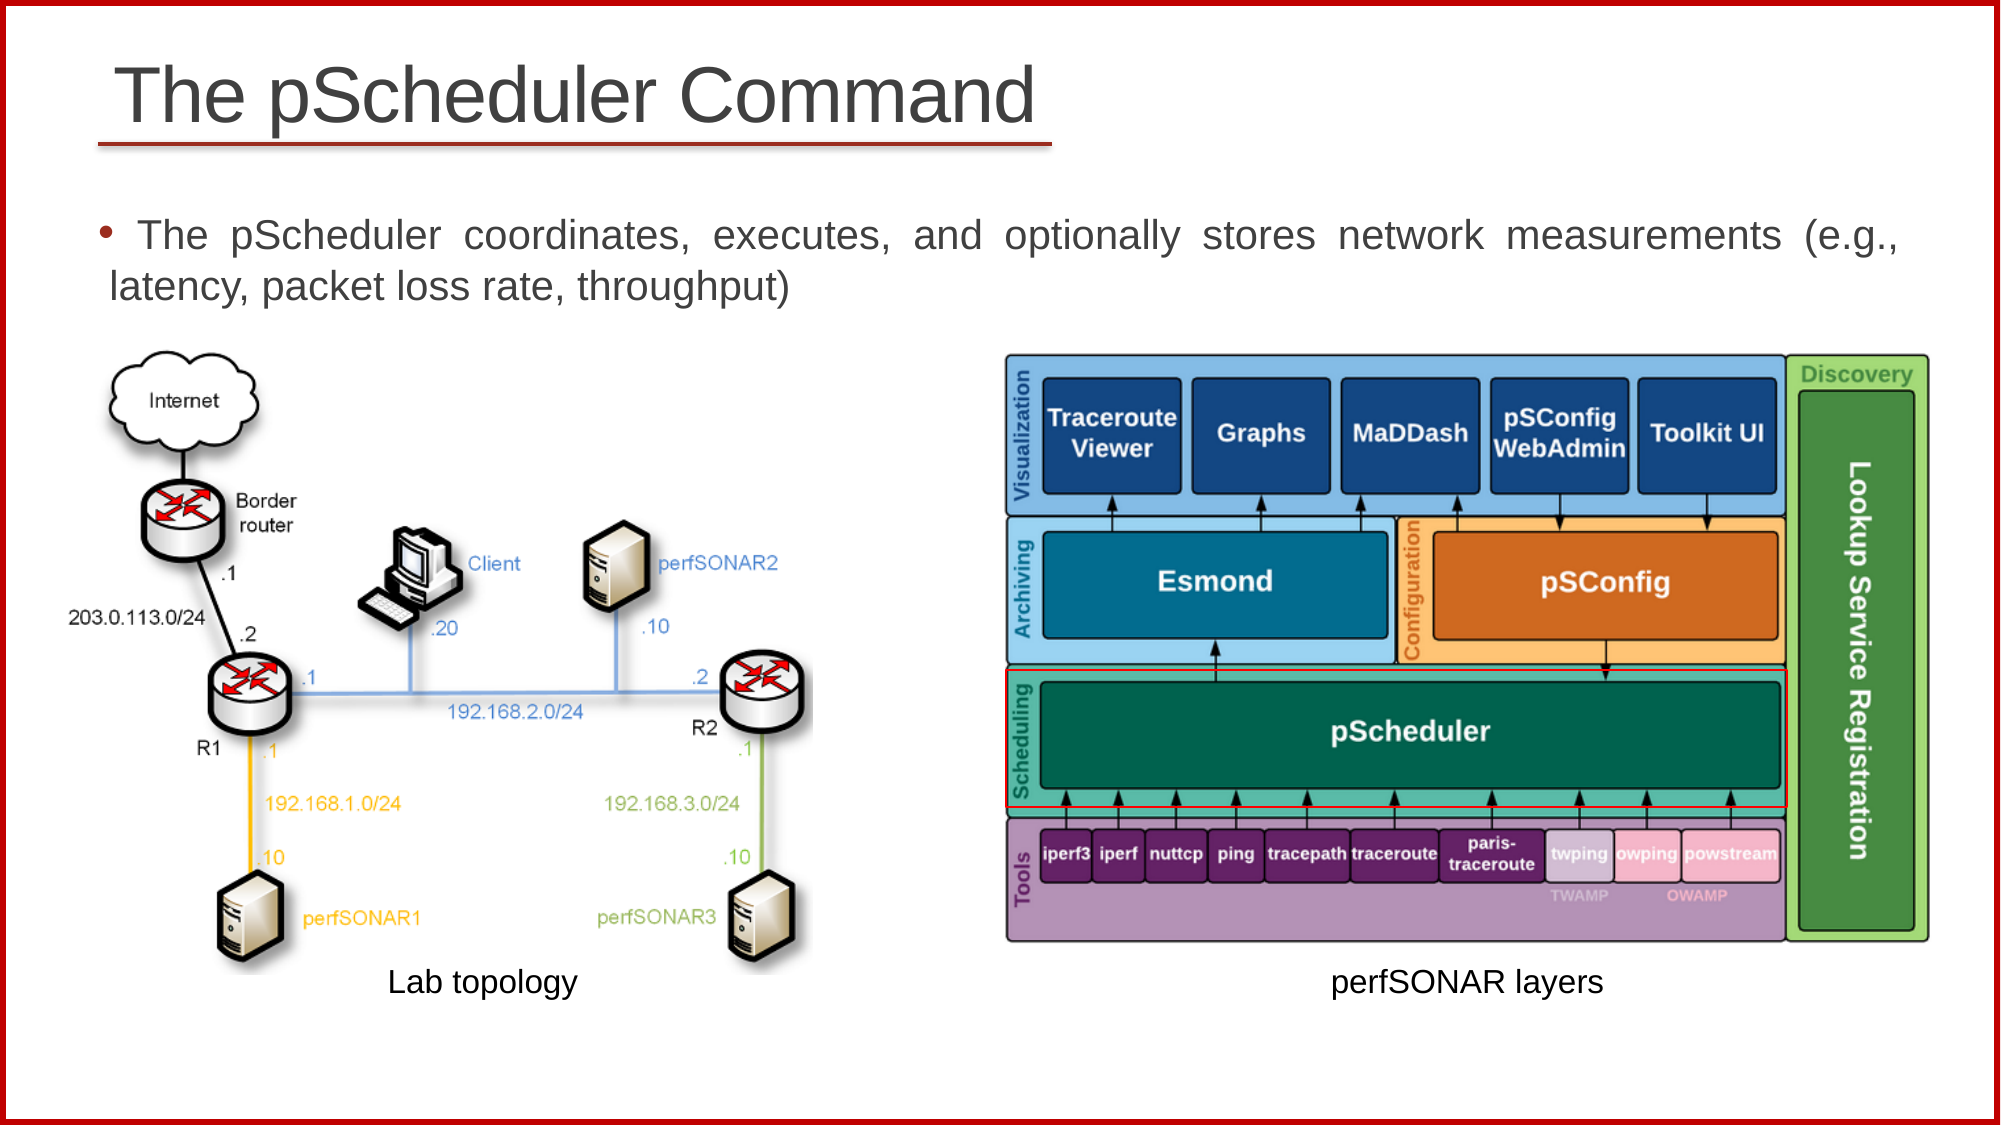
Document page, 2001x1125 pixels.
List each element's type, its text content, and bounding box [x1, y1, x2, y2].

text_box perfSONAR layers [1116, 958, 1820, 1008]
picture [57, 345, 814, 976]
picture [998, 348, 1938, 950]
text_box Lab topology [131, 952, 835, 1008]
title The pScheduler Command [98, 0, 1900, 146]
text_box The pScheduler coordinates, executes, and optionally stores network measurements (e.g., latency, packet loss rate, throughput) [98, 193, 1900, 982]
